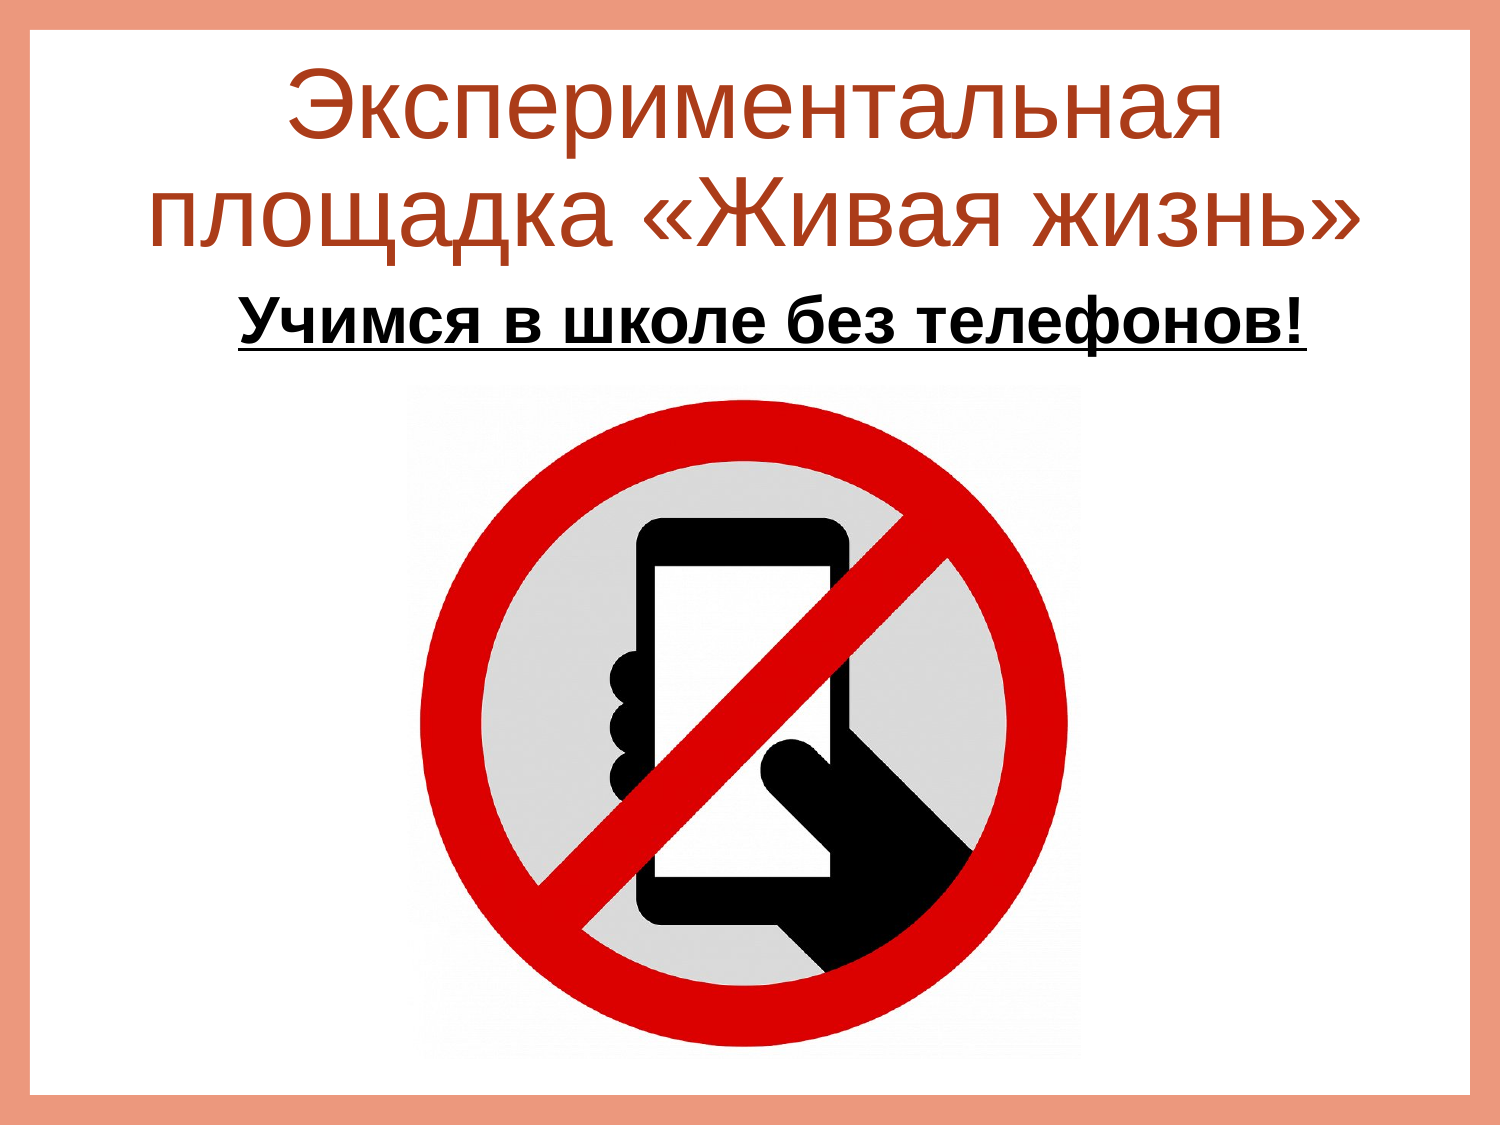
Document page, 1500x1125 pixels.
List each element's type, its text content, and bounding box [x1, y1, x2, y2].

list Учимся в школе без телефонов! [194, 278, 1353, 492]
title Экспериментальная площадка «Живая жизнь» [53, 76, 1459, 244]
picture [407, 385, 1081, 1059]
